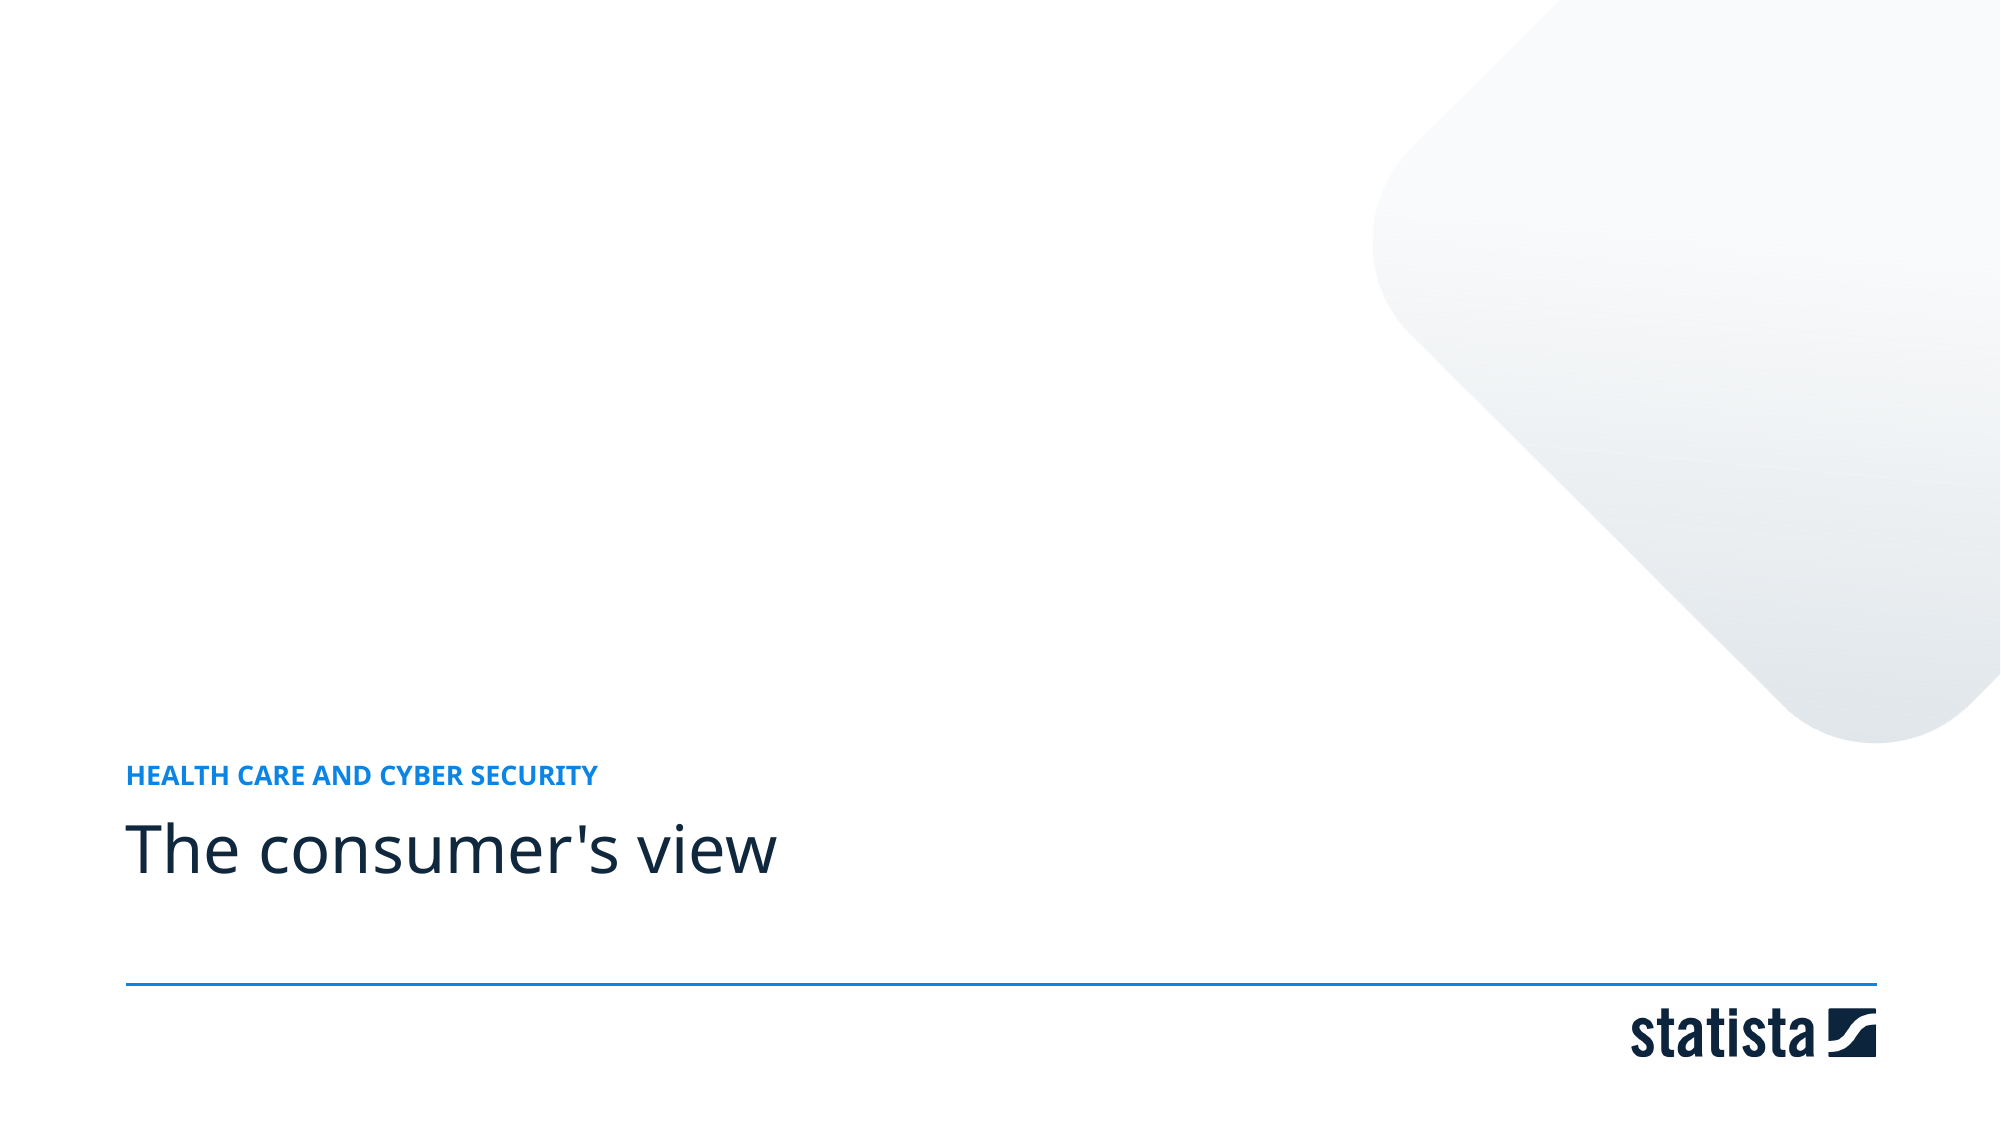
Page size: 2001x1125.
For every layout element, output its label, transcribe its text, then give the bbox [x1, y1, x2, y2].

text_box HEALTH CARE AND CYBER SECURITY [109, 747, 636, 802]
text_box [1371, 0, 2000, 745]
text_box The consumer's view [109, 797, 1887, 979]
text_box [1628, 1005, 1879, 1060]
text_box [123, 980, 1881, 989]
